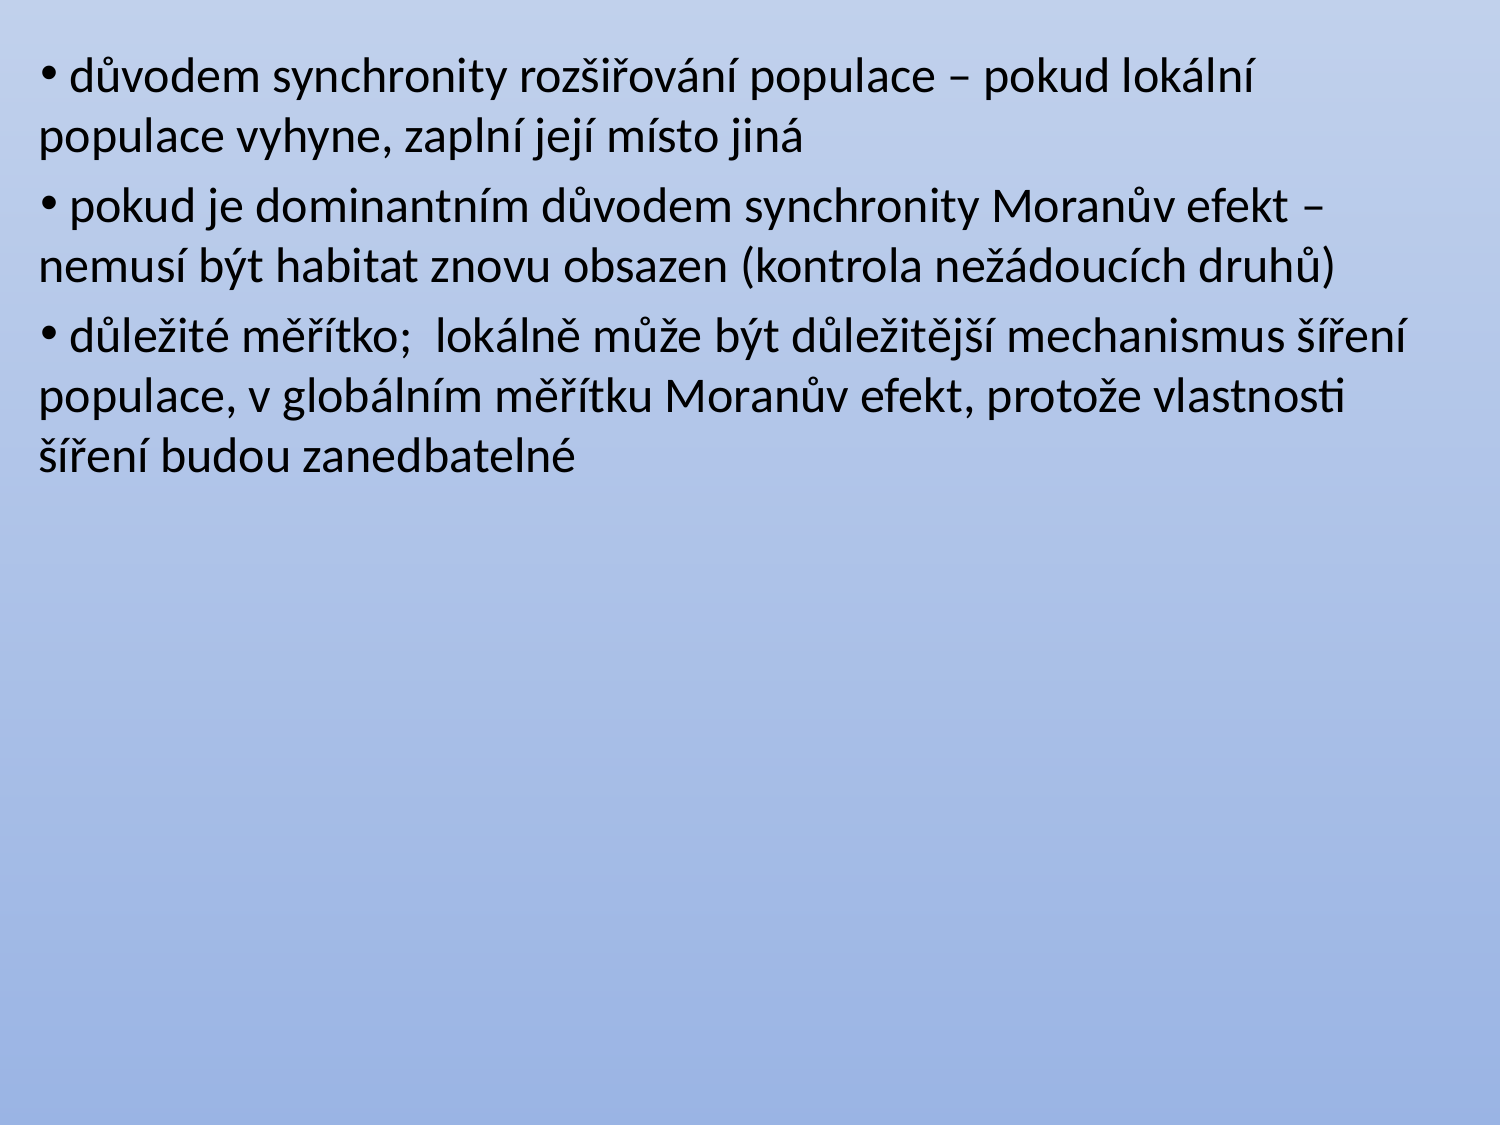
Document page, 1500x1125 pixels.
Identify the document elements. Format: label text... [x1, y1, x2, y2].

list důvodem synchronity rozšiřování populace – pokud lokální populace vyhyne, zaplní její místo jiná pokud je dominantním důvodem synchronity Moranův efekt – nemusí být habitat znovu obsazen (kontrola nežádoucích druhů) důležité měřítko; lokálně může být důležitější mechanismus šíření populace, v globálním měřítku Moranův efekt, protože vlastnosti šíření budou zanedbatelné [23, 35, 1465, 1090]
